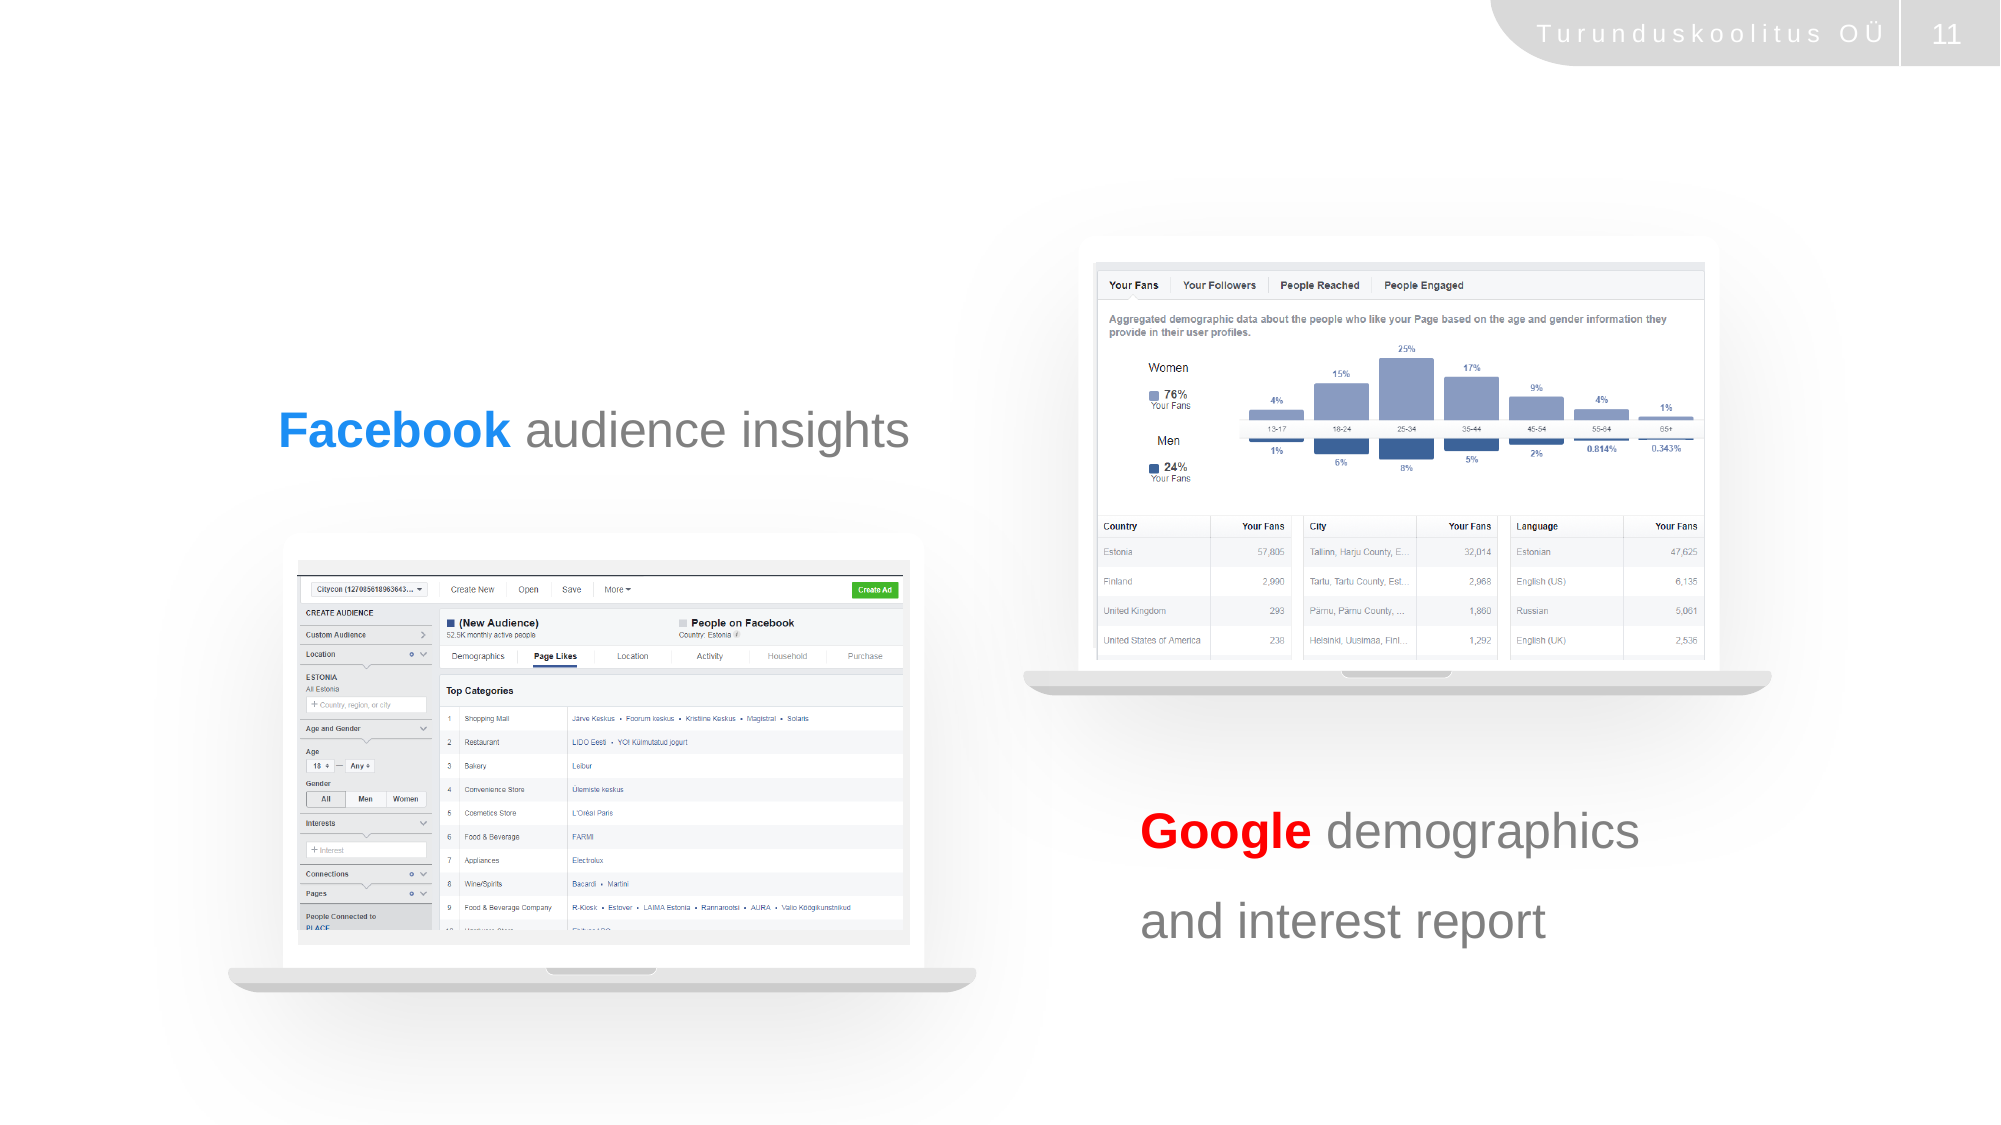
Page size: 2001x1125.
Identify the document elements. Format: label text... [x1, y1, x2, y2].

text_box Facebook audience insights [263, 360, 945, 466]
picture [297, 559, 910, 946]
text_box Google demographics and interest report [1125, 761, 1705, 957]
picture [1092, 262, 1706, 660]
